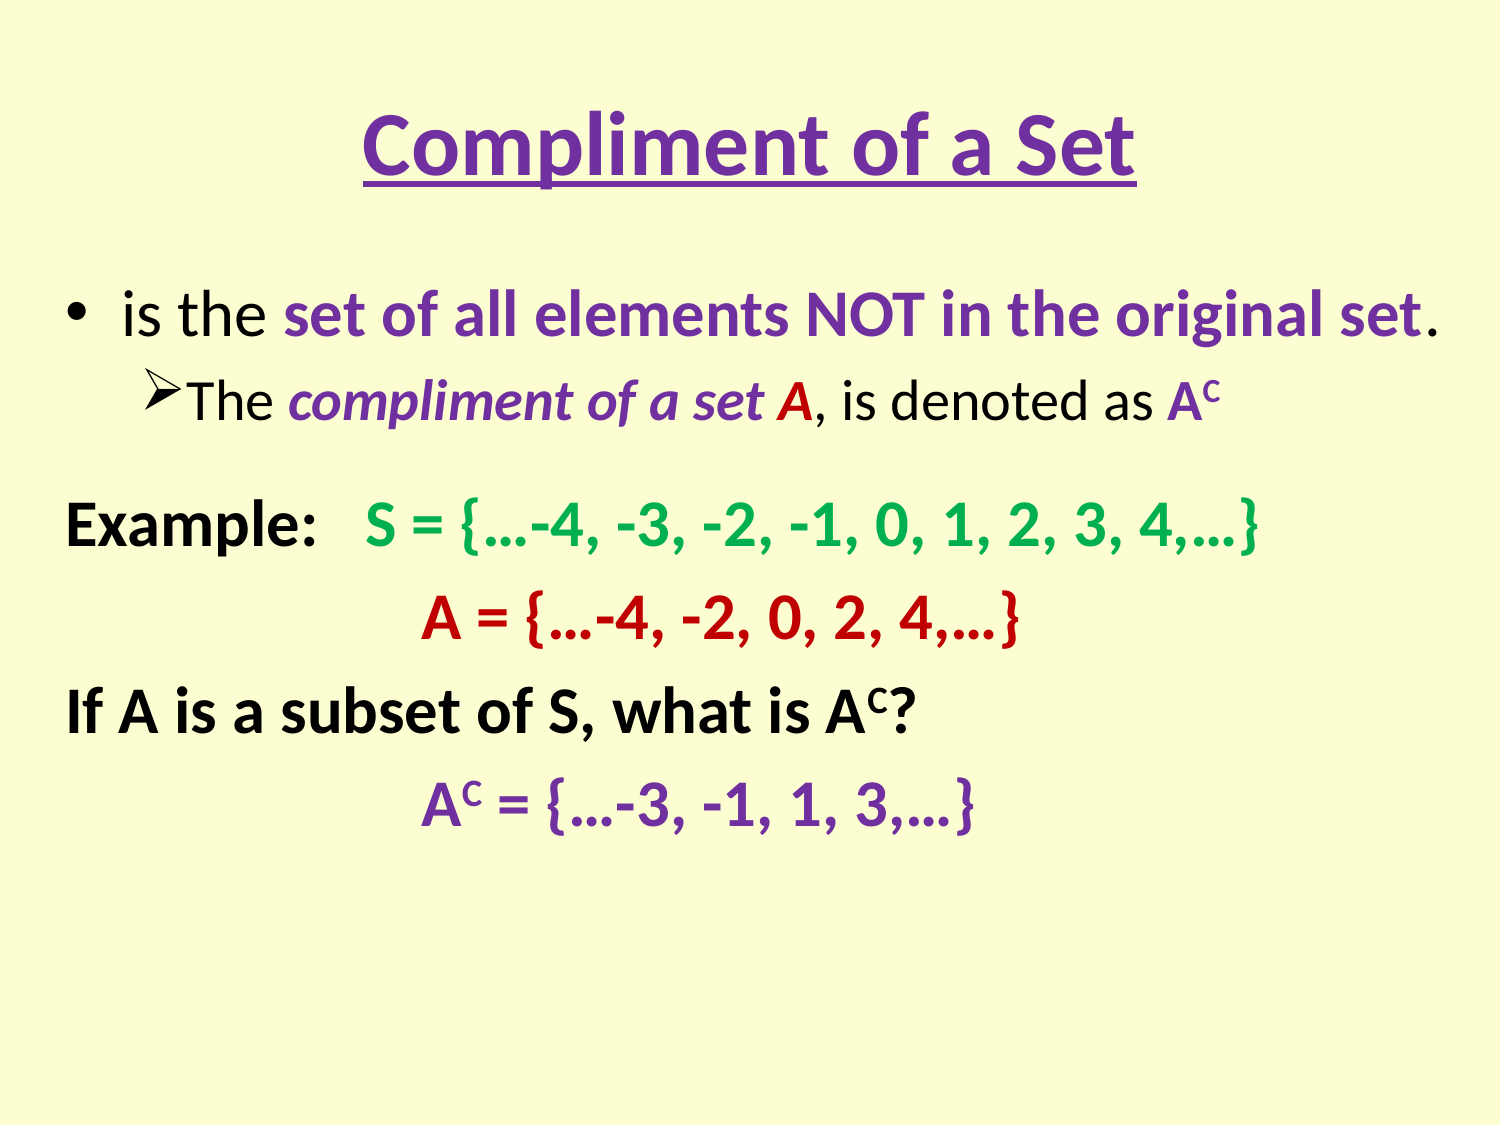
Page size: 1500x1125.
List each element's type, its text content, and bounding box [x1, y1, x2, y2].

title Compliment of a Set [75, 45, 1425, 233]
list is the set of all elements NOT in the original set. The compliment of a set A, is denoted as AC Example: S = {…-4, -3, -2, -1, 0, 1, 2, 3, 4,…} A = {…-4, -2, 0, 2, 4,…} If A is a subset of S, what is AC? AC = {…-3, -1, 1, 3,…} [50, 262, 1475, 1063]
